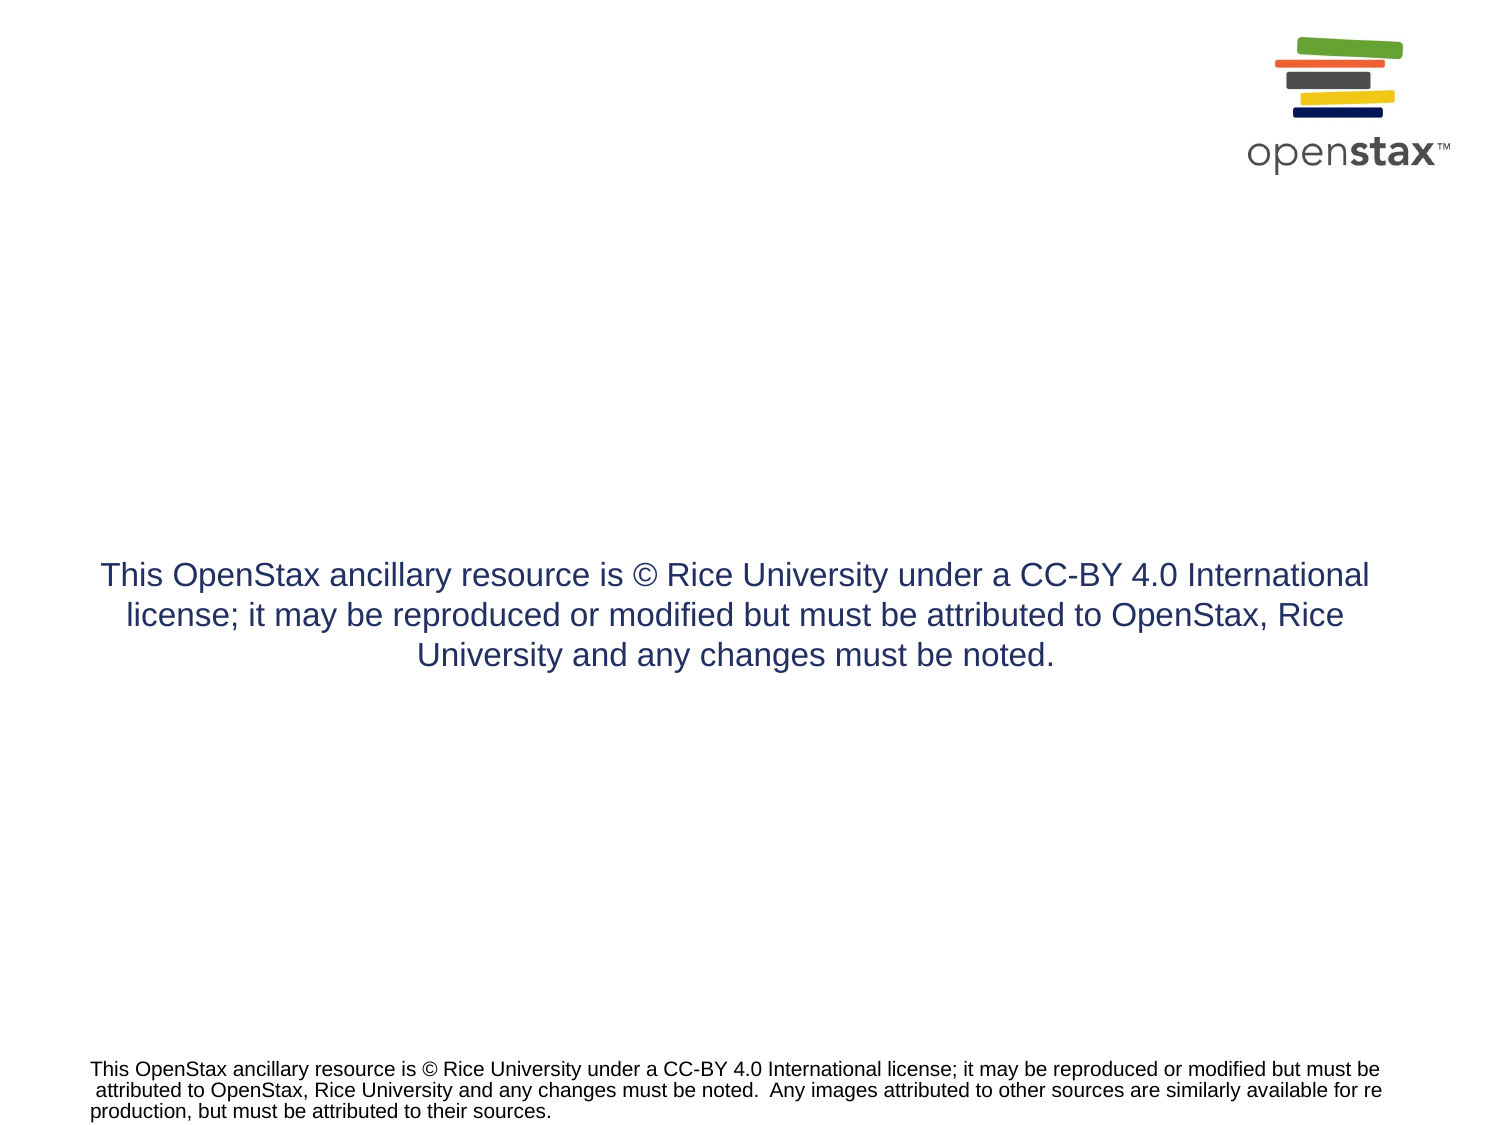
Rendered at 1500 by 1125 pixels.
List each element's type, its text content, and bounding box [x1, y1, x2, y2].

list This OpenStax ancillary resource is © Rice University under a CC-BY 4.0 International license; it may be reproduced or modified but must be attributed to OpenStax, Rice University and any changes must be noted. [75, 181, 1398, 1040]
picture [1248, 37, 1450, 175]
footer This OpenStax ancillary resource is © Rice University under a CC-BY 4.0 International license; it may be reproduced or modified but must be attributed to OpenStax, Rice University and any changes must be noted. Any images attributed to other sources are similarly available for reproduction, but must be attributed to their sources. [75, 1040, 1398, 1085]
